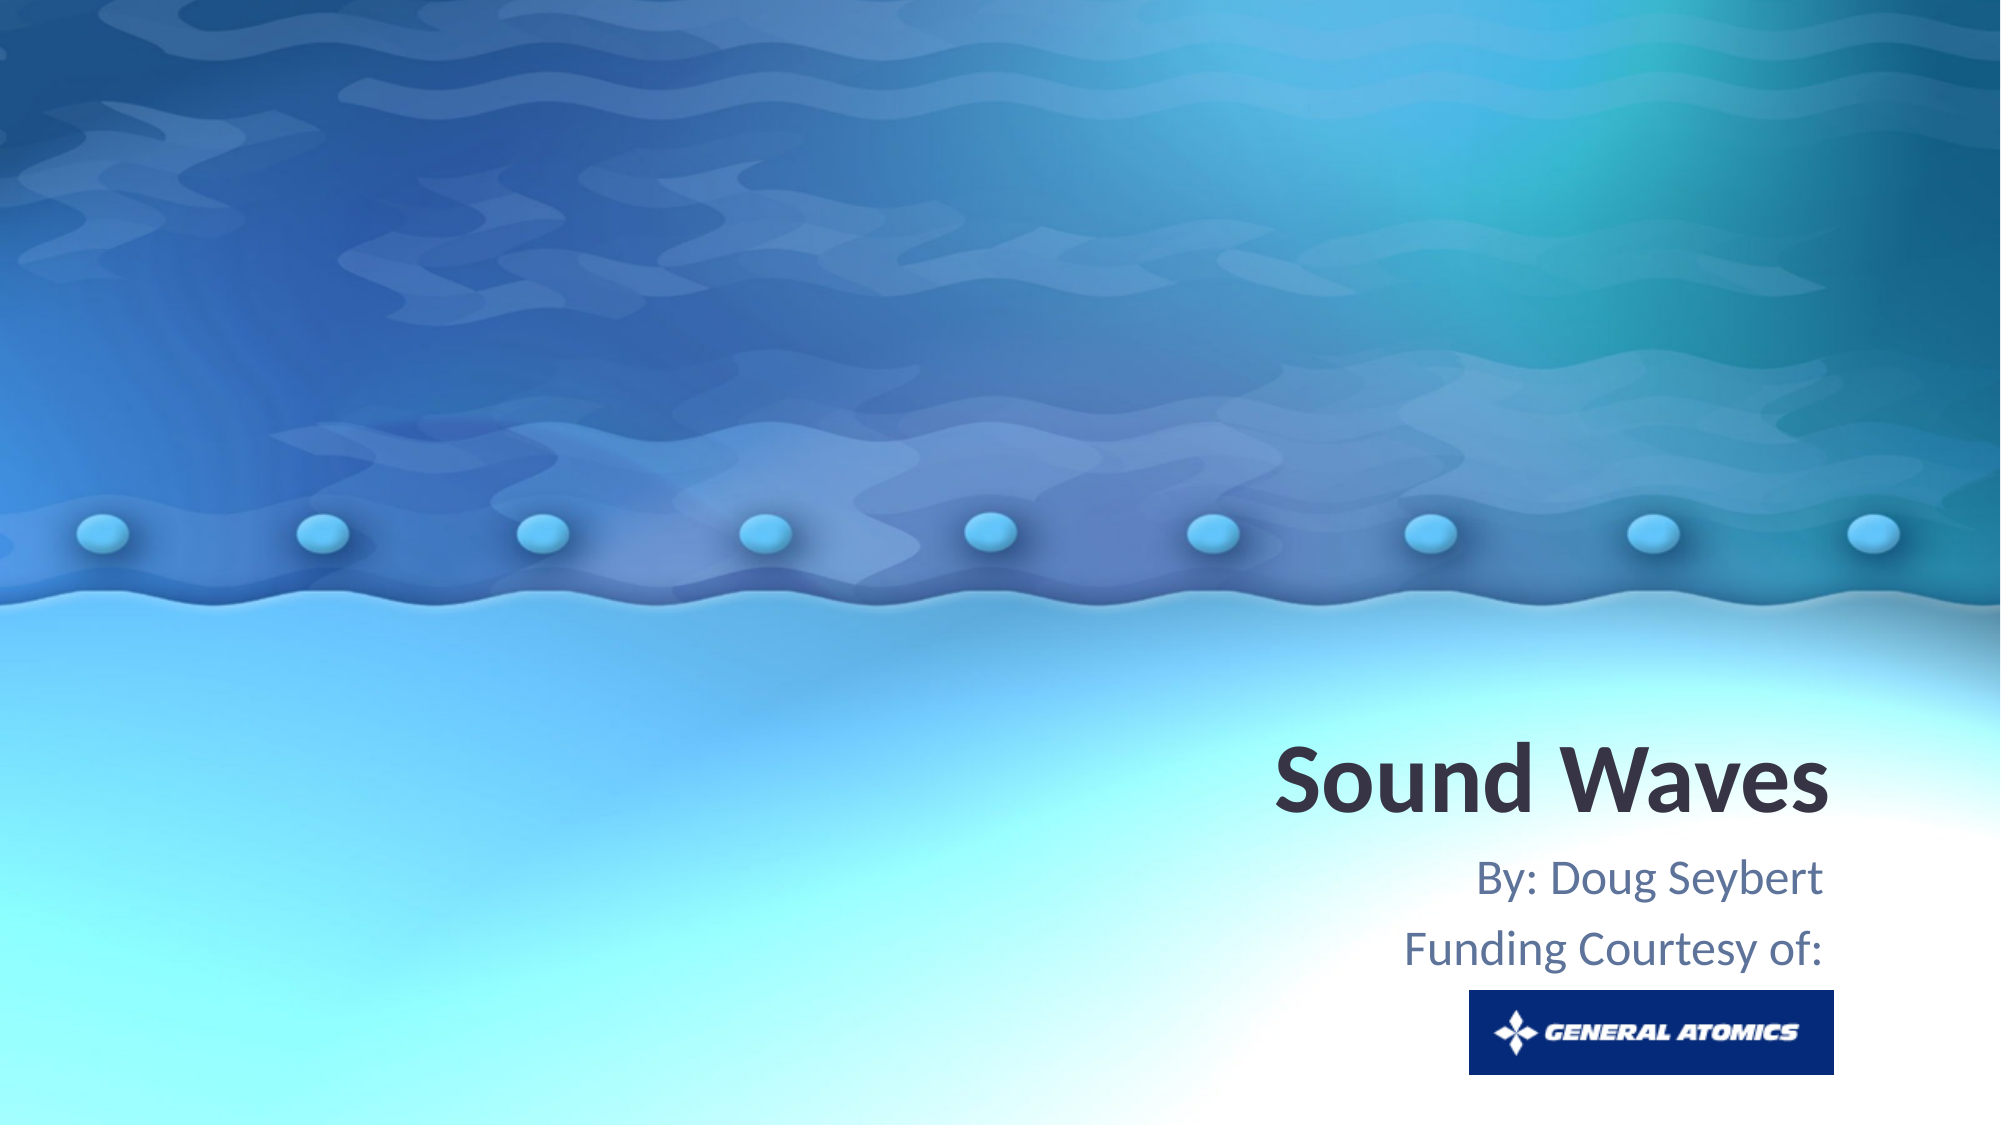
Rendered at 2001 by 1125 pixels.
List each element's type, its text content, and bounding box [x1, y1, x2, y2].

picture [0, 0, 2001, 1125]
title Sound Waves [116, 532, 1834, 833]
subtitle By: Doug Seybert Funding Courtesy of: [116, 837, 1835, 1125]
